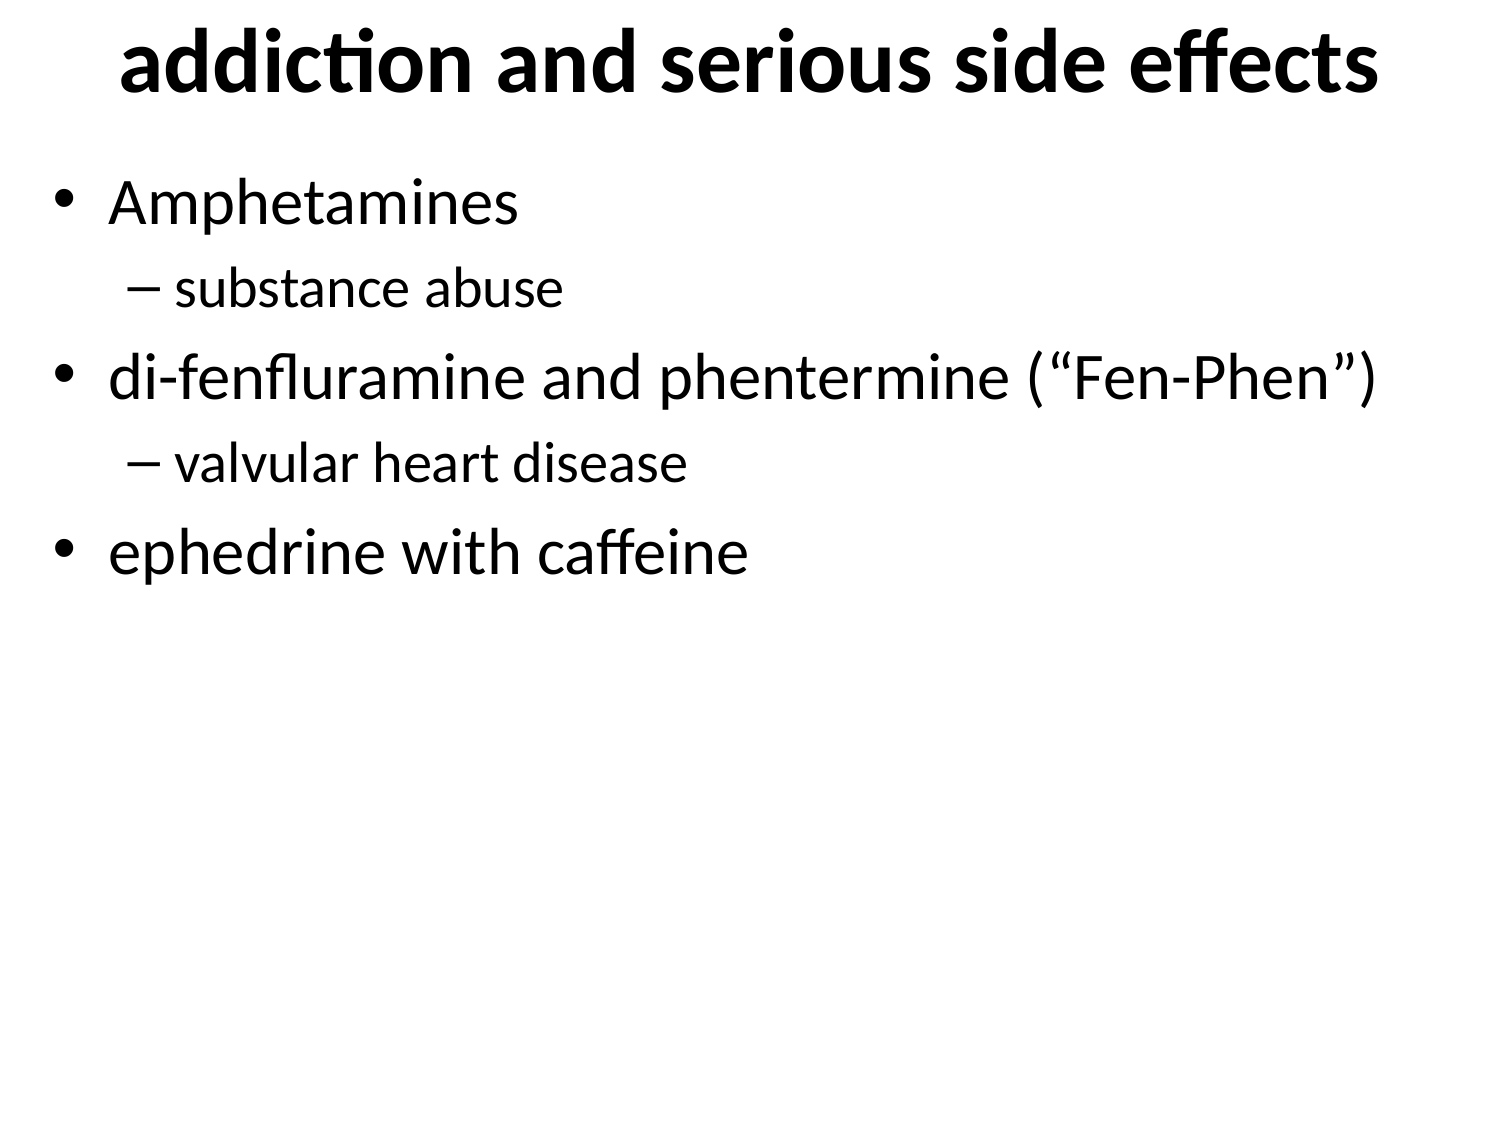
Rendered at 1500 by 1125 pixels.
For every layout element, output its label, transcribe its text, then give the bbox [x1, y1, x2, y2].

list Amphetamines substance abuse di-fenfluramine and phentermine (“Fen-Phen”) valvular heart disease ephedrine with caffeine [37, 149, 1450, 1013]
title addiction and serious side effects [75, 0, 1425, 149]
